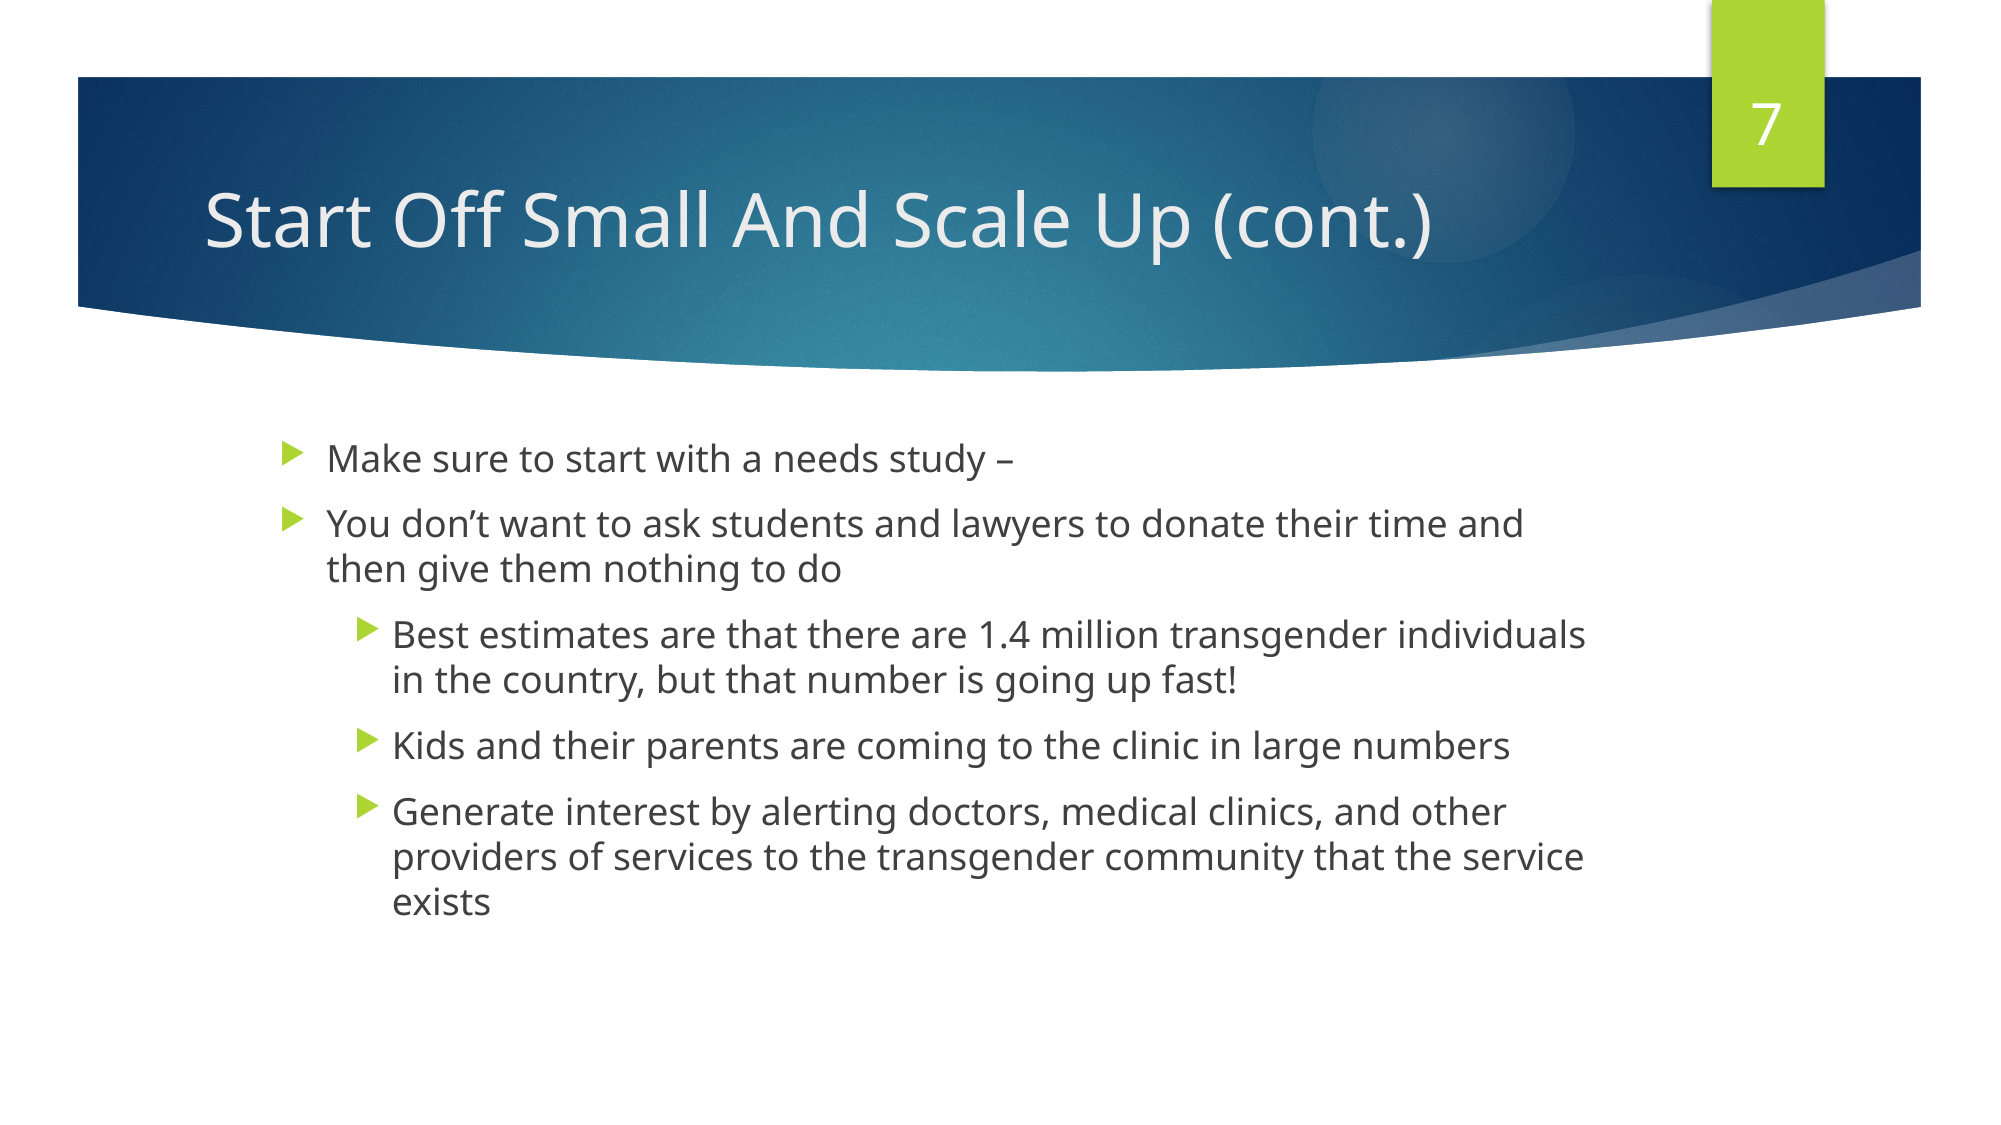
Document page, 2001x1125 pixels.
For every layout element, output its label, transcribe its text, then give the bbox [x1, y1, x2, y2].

title Start Off Small And Scale Up (cont.) [189, 159, 1627, 276]
slide_number 7 [1698, 48, 1836, 175]
list Make sure to start with a needs study – You don’t want to ask students and lawyers to donate their time and then give them nothing to do Best estimates are that there are 1.4 million transgender individuals in the country, but that number is going up fast! Kids and their parents are coming to the clinic in large numbers Generate interest by alerting doctors, medical clinics, and other providers of services to the transgender community that the service exists [189, 427, 1627, 988]
